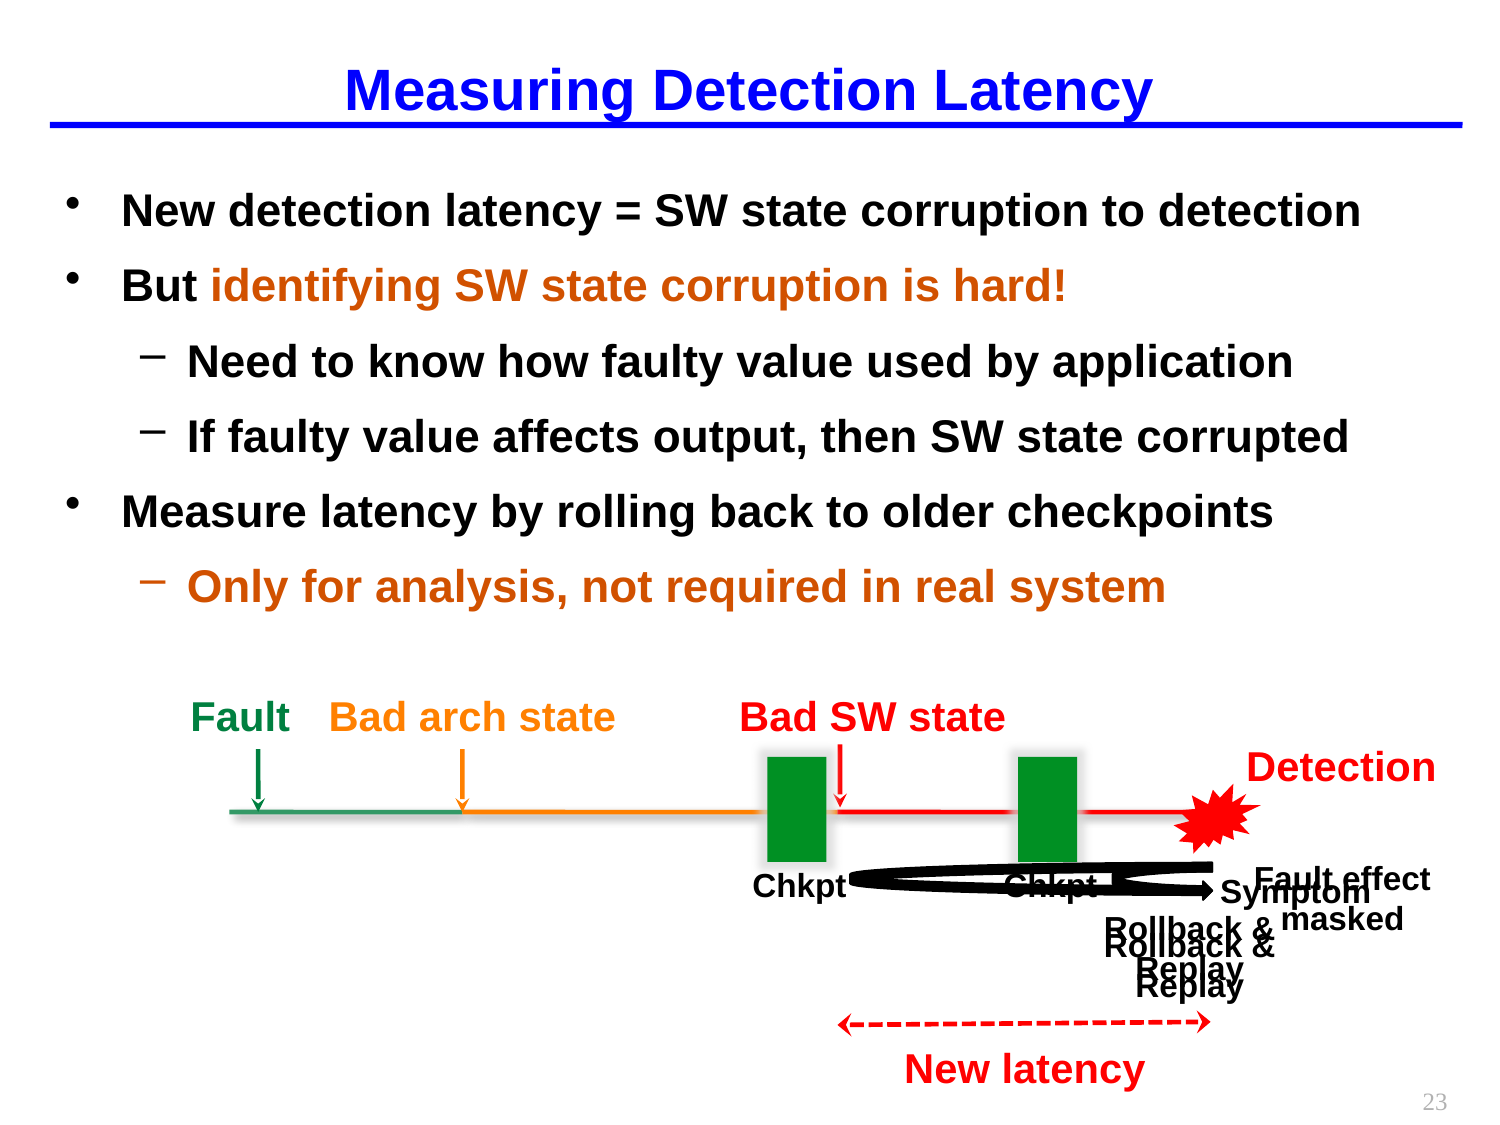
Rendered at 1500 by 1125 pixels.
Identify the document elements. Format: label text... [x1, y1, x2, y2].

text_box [736, 756, 1448, 1013]
list New detection latency = SW state corruption to detection But identifying SW state corruption is hard! Need to know how faulty value used by application If faulty value affects output, then SW state corrupted Measure latency by rolling back to older checkpoints Only for analysis, not required in real system [49, 162, 1463, 1076]
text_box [837, 1021, 1213, 1101]
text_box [174, 681, 1500, 854]
title Measuring Detection Latency [0, 24, 1500, 151]
slide_number 23 [1387, 1074, 1463, 1125]
